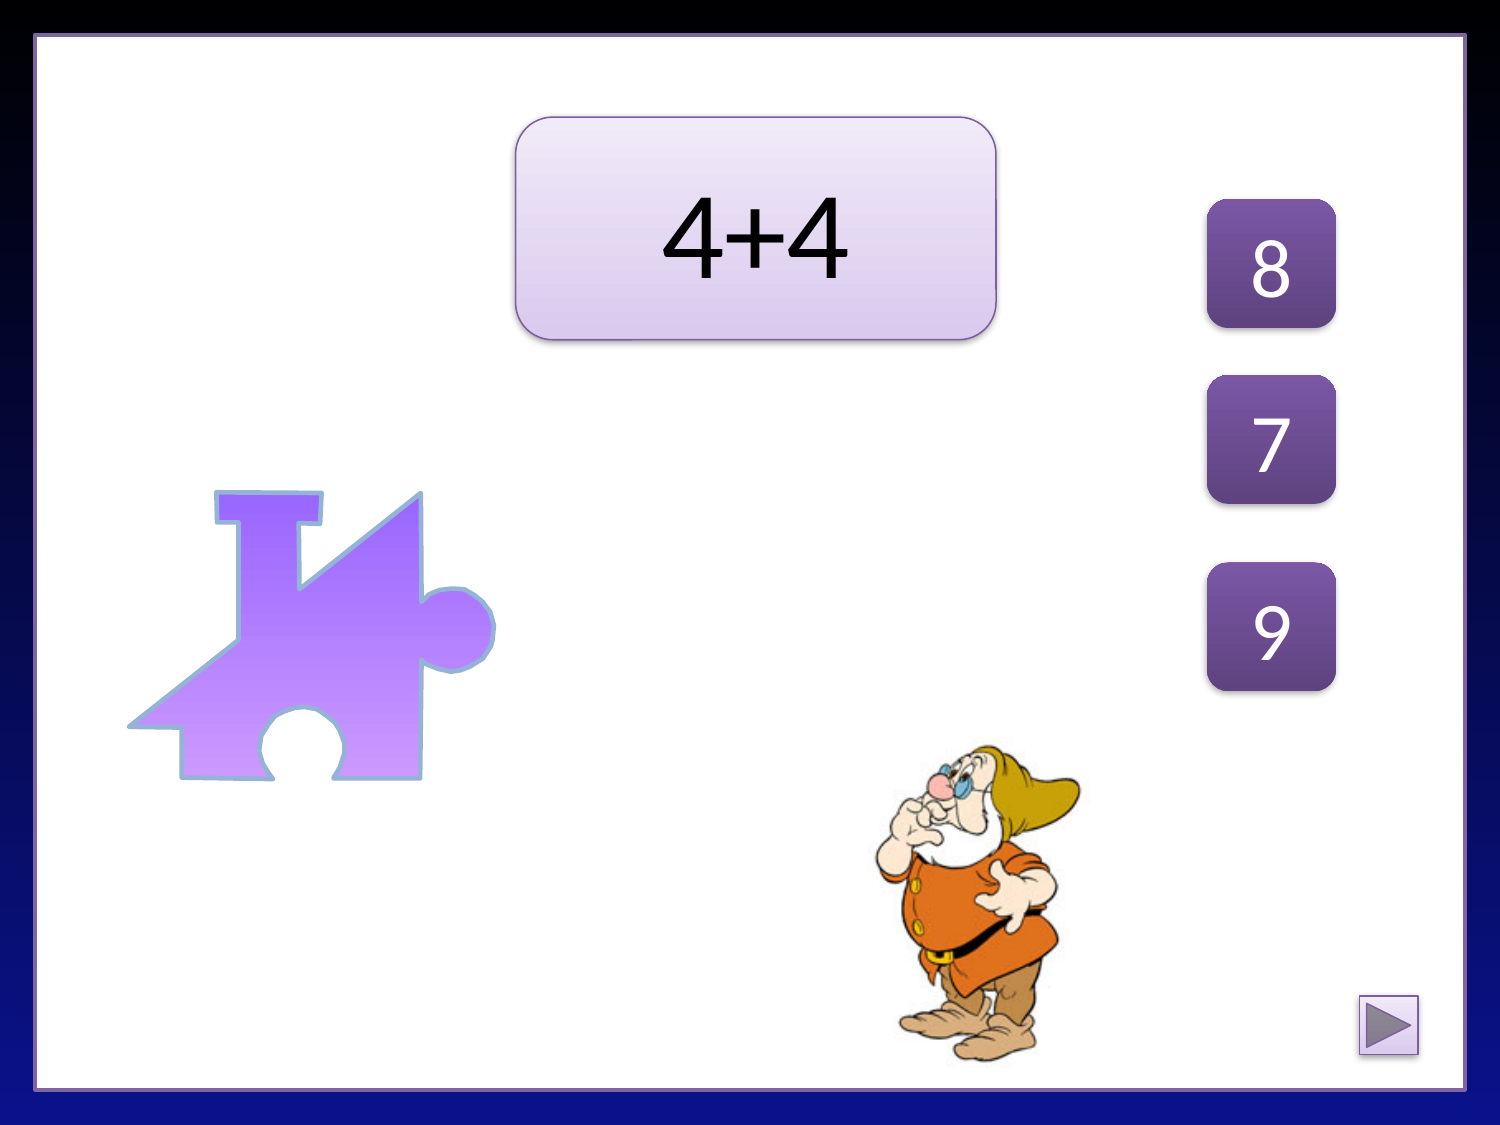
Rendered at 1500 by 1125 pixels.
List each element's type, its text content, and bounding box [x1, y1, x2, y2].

text_box 4+4 [514, 116, 997, 341]
text_box 7 [1206, 374, 1336, 504]
picture [866, 737, 1090, 1068]
text_box [1359, 995, 1419, 1055]
text_box 8 [1206, 199, 1336, 329]
text_box [126, 490, 497, 782]
text_box 9 [1206, 562, 1336, 692]
